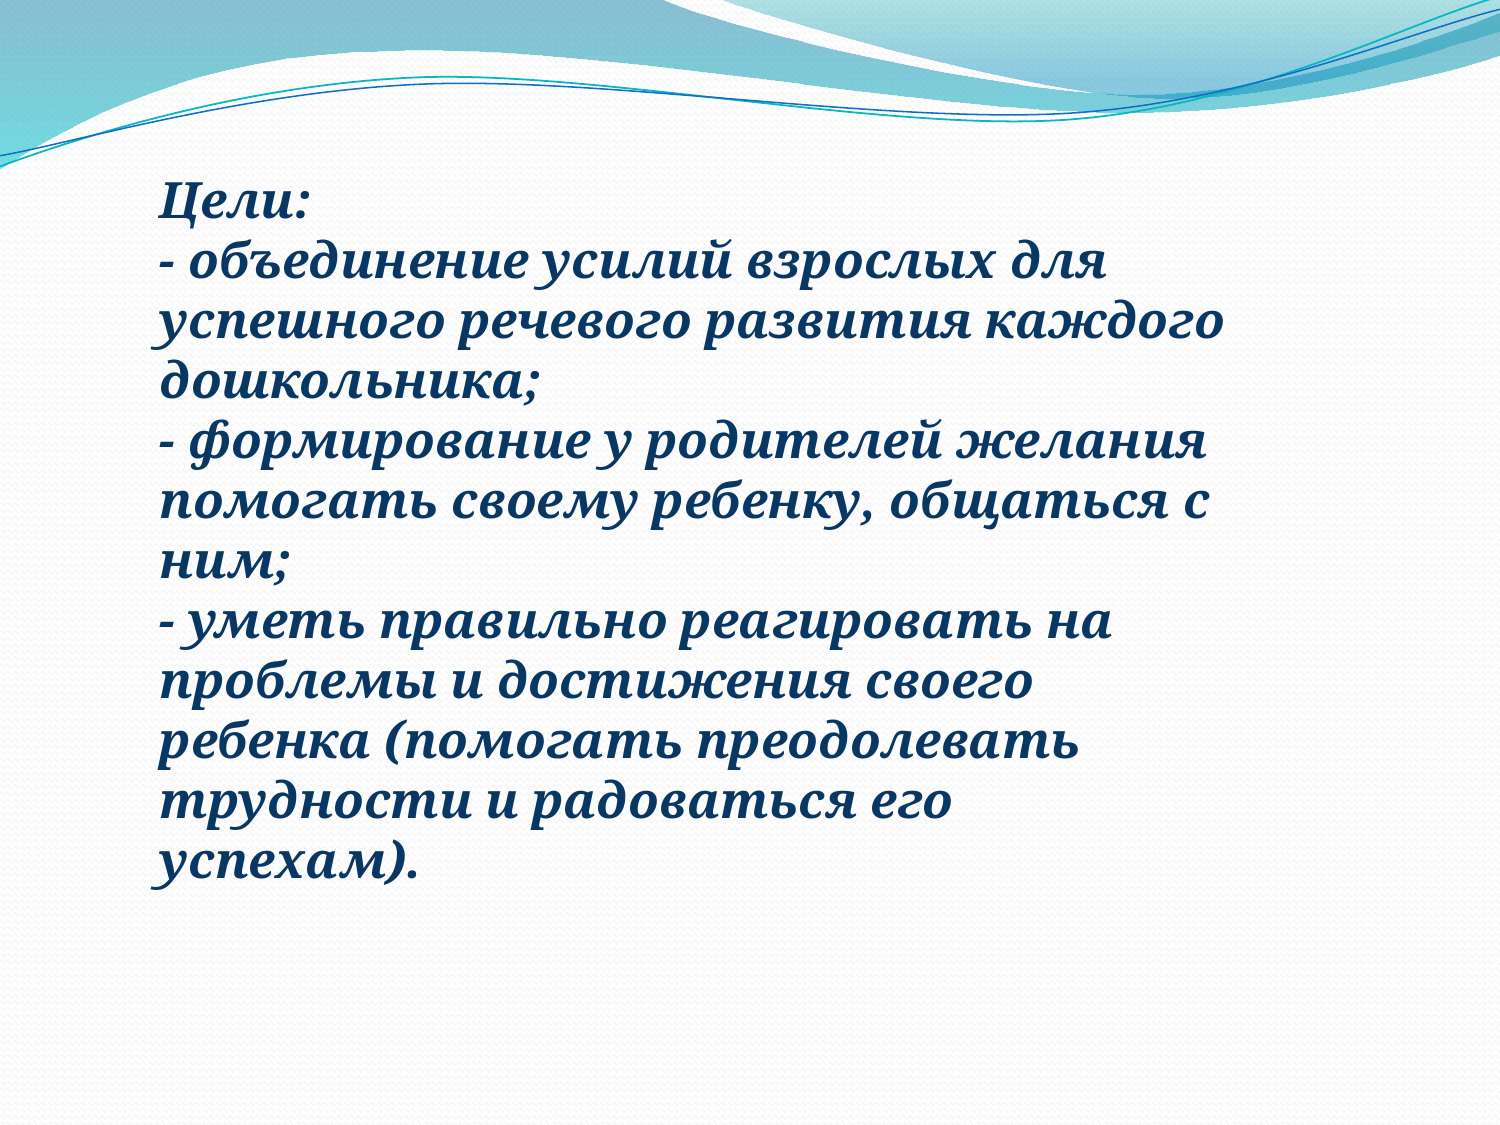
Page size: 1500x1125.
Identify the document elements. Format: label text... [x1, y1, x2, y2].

text_box Цели: - объединение усилий взрослых для успешного речевого развития каждого дошкольника; - формирование у родителей желания помогать своему ребенку, общаться с ним; - уметь правильно реагировать на проблемы и достижения своего ребенка (помогать преодолевать трудности и радоваться его успехам). [145, 160, 1244, 919]
